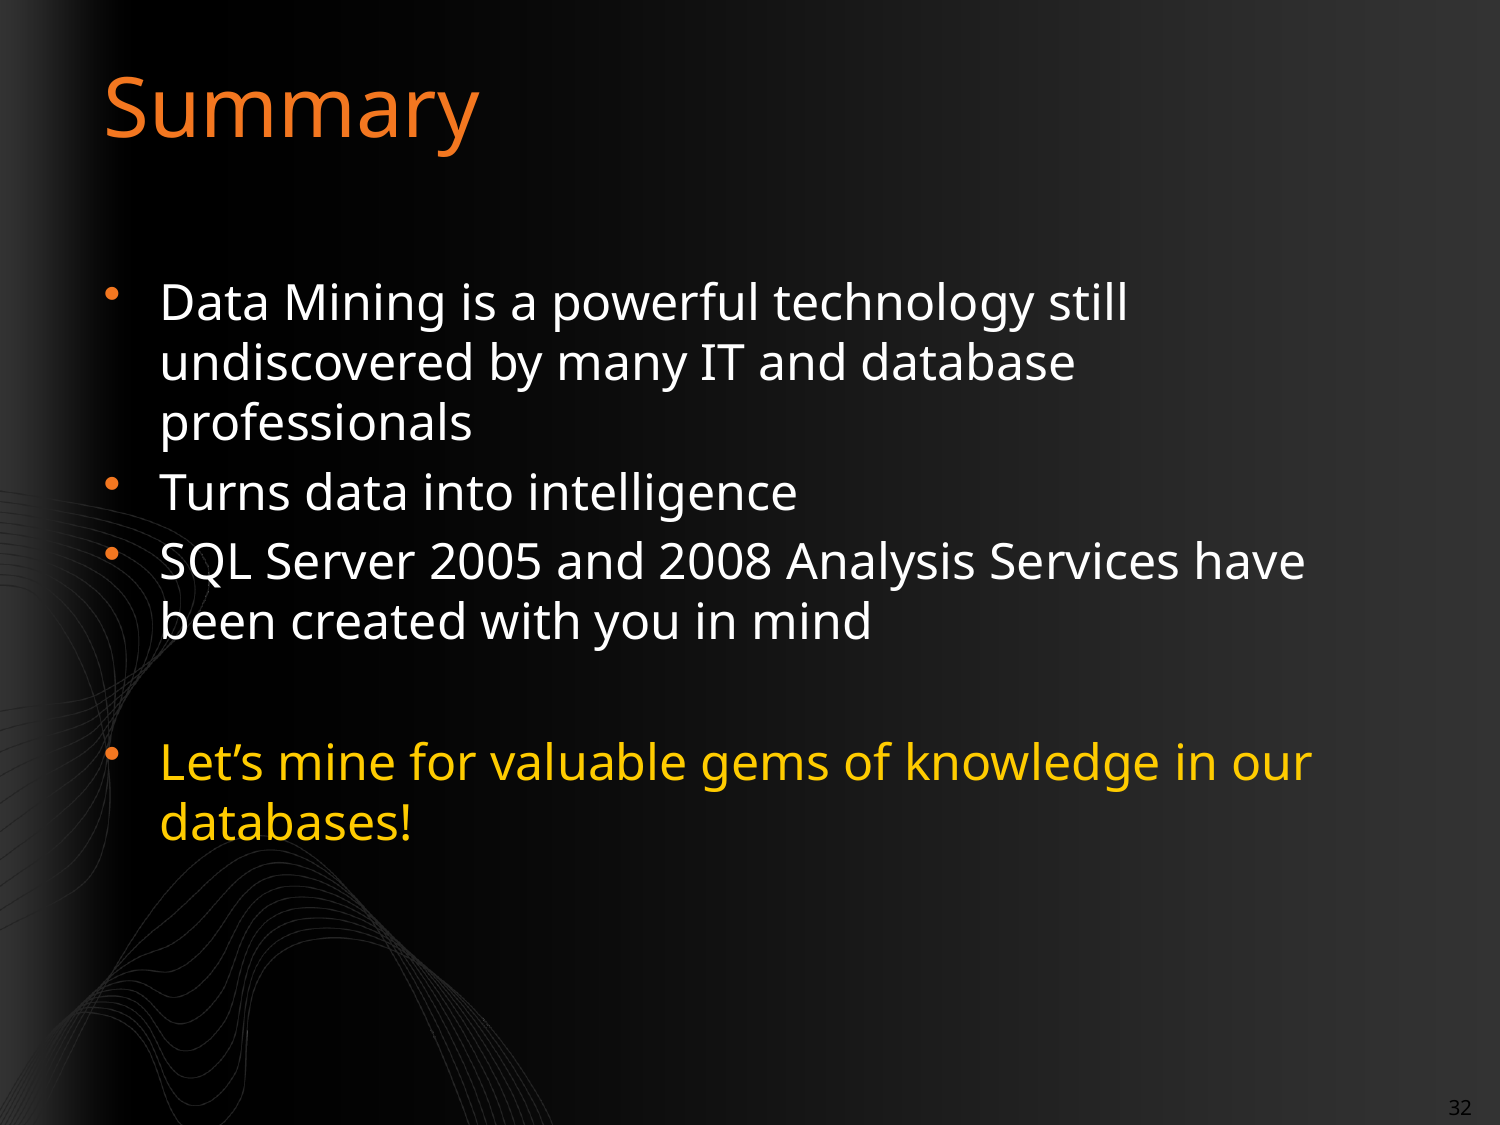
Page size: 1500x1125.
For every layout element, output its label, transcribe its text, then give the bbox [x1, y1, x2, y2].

title Summary [88, 46, 1410, 235]
list Data Mining is a powerful technology still undiscovered by many IT and database professionals Turns data into intelligence SQL Server 2005 and 2008 Analysis Services have been created with you in mind Let’s mine for valuable gems of knowledge in our databases! [88, 262, 1410, 1006]
picture [0, 0, 1500, 1125]
